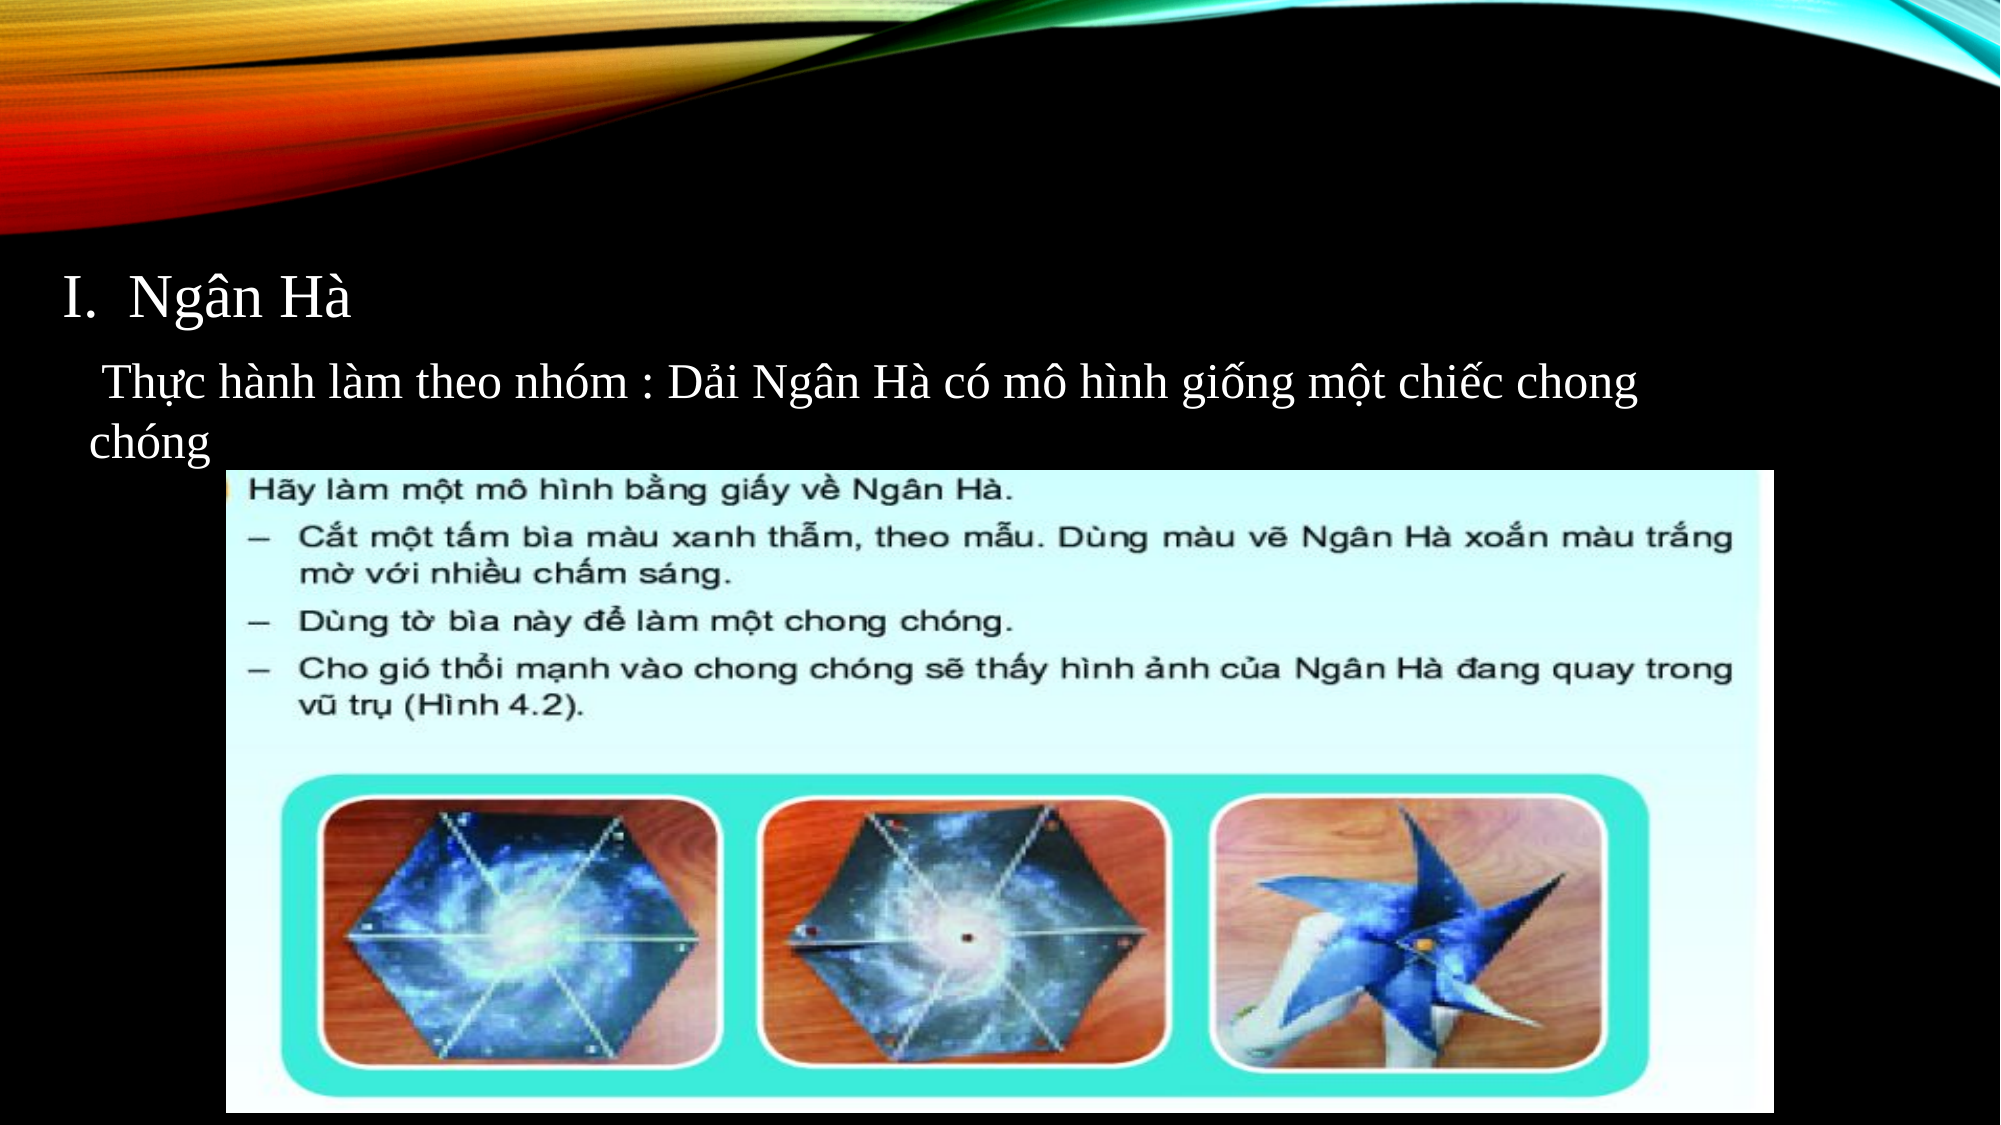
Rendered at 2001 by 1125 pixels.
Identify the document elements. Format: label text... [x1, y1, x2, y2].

text_box Ngân Hà [48, 248, 441, 338]
text_box Thực hành làm theo nhóm : Dải Ngân Hà có mô hình giống một chiếc chong chóng [73, 341, 1774, 476]
picture [0, 0, 2000, 237]
picture [225, 470, 1775, 1113]
